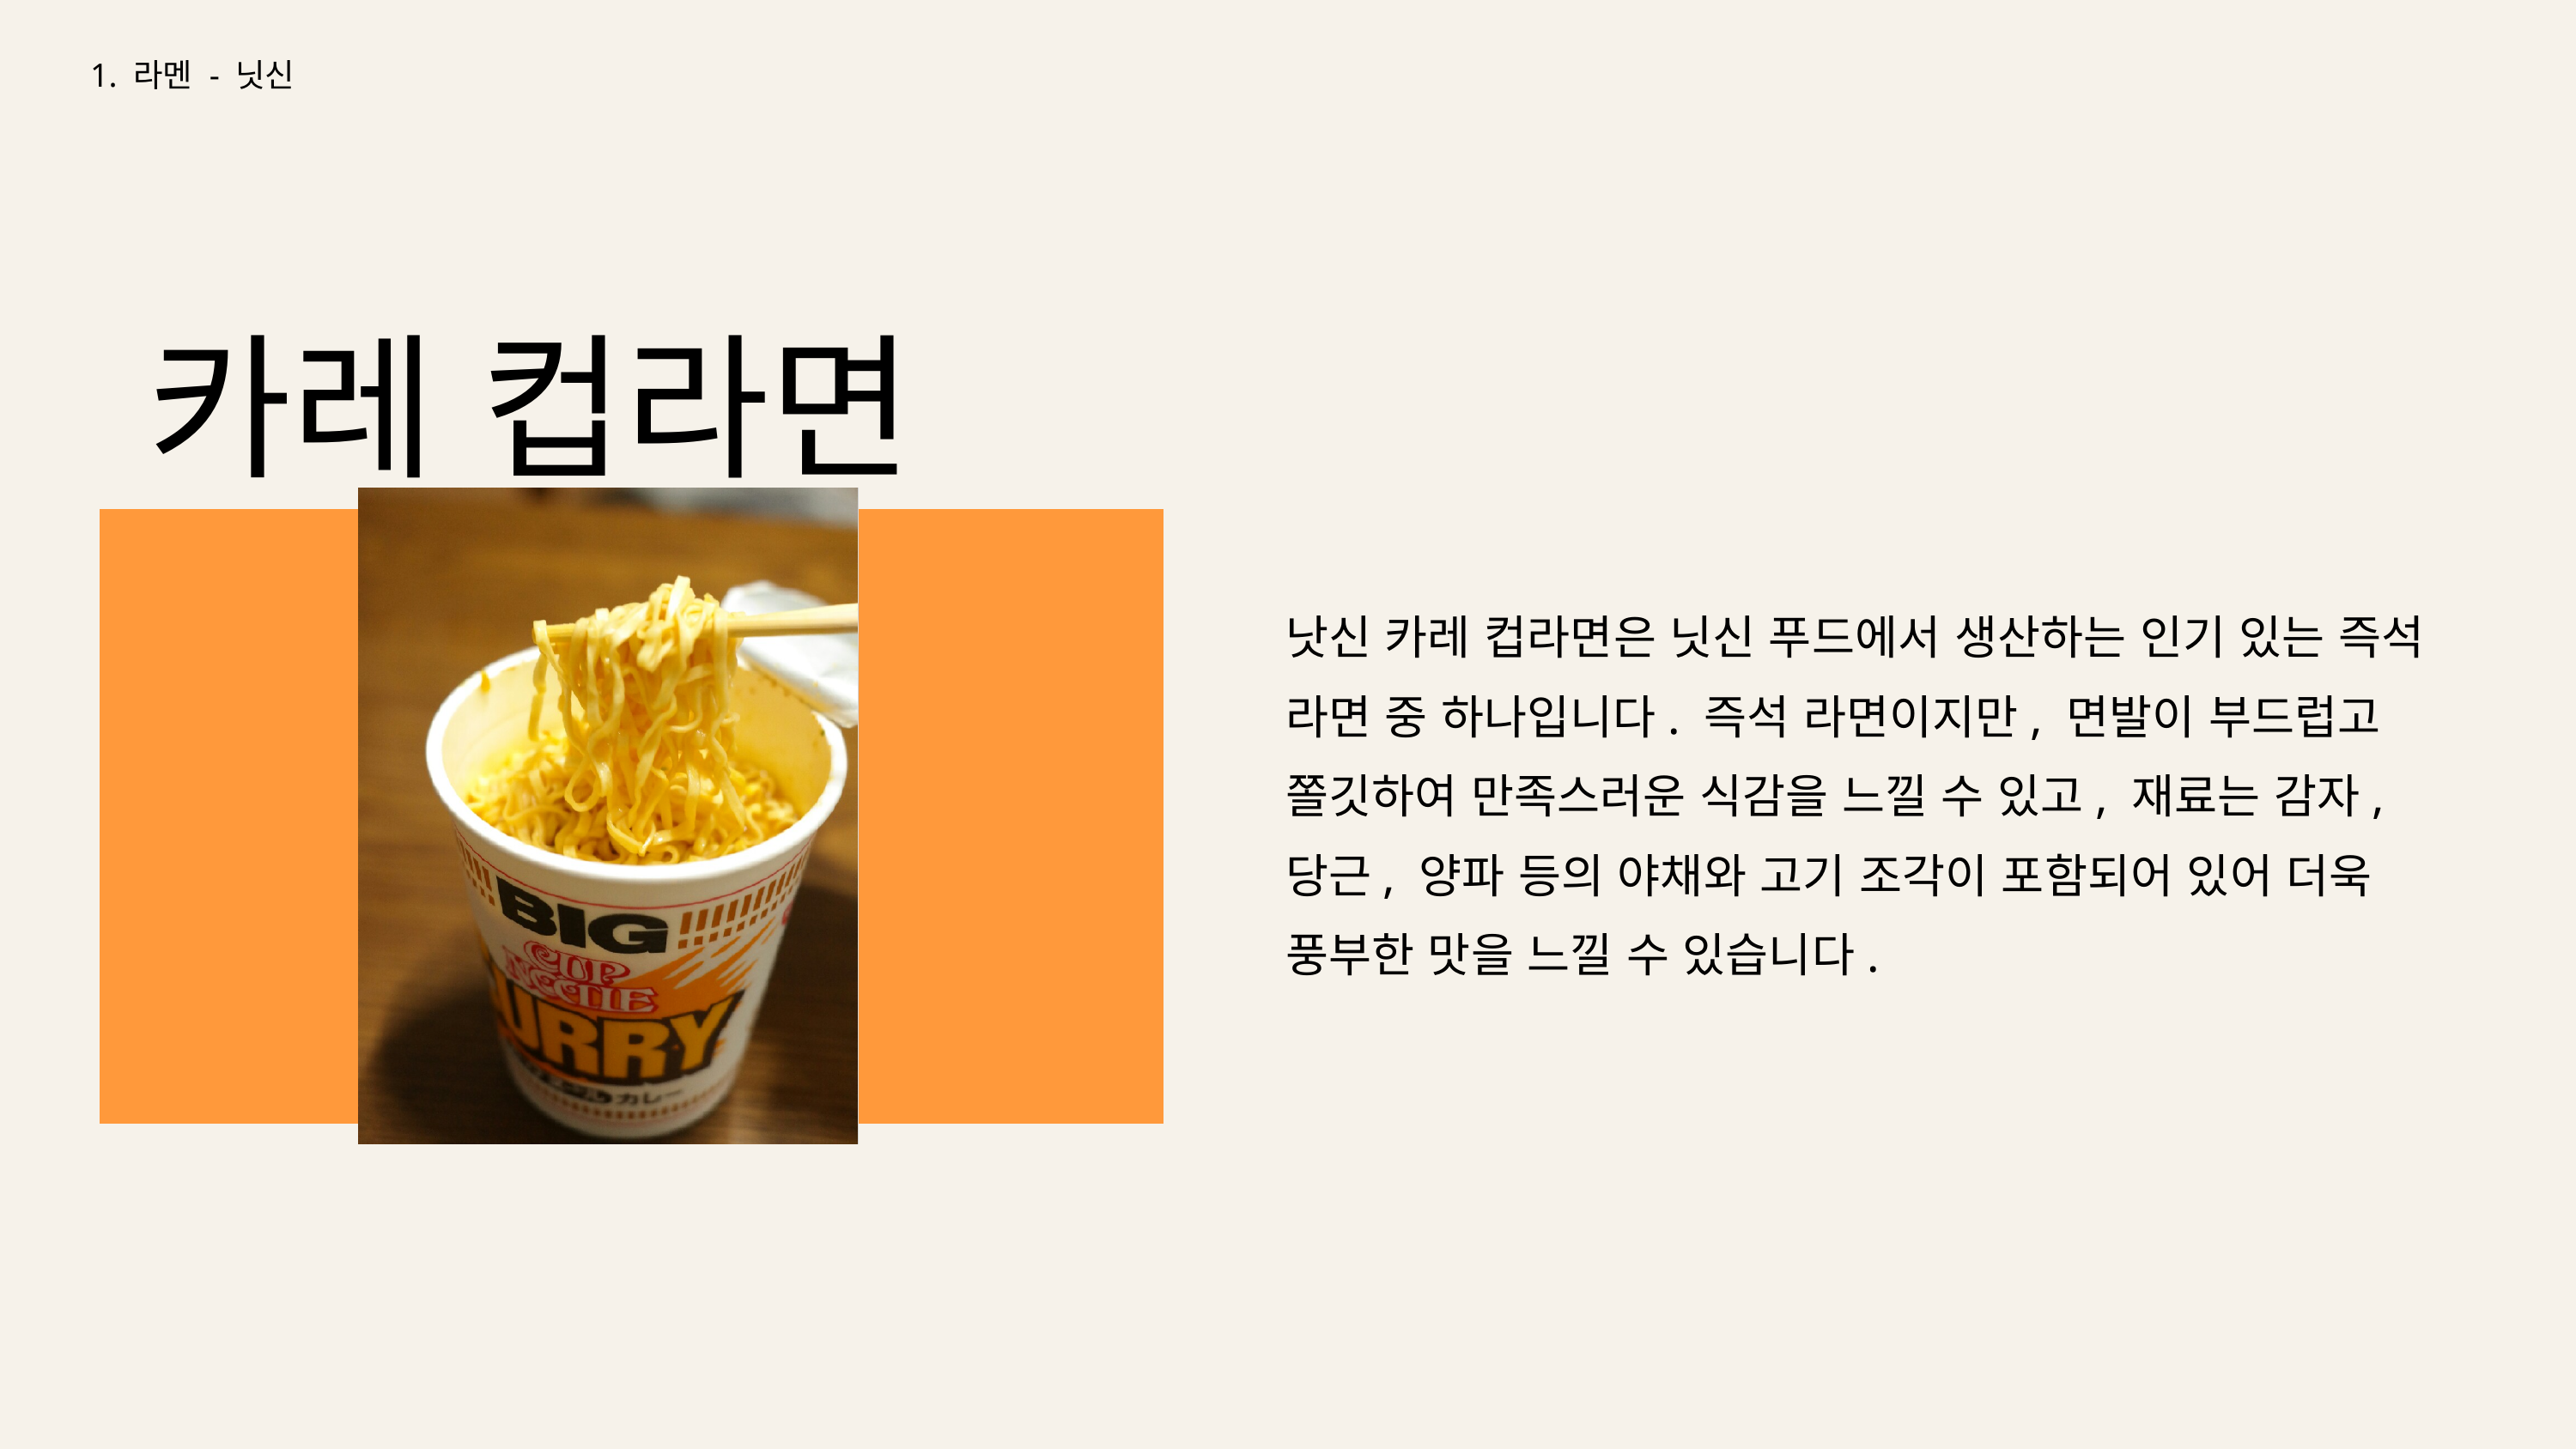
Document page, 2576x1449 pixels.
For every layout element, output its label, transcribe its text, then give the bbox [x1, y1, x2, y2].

text_box 1. 라멘 - 닛신 [77, 48, 308, 100]
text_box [99, 508, 353, 1125]
picture [357, 488, 860, 1144]
text_box 카레 컵라면 [147, 276, 1055, 498]
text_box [862, 508, 1163, 1125]
text_box 낫신 카레 컵라면은 닛신 푸드에서 생산하는 인기 있는 즉석 라면 중 하나입니다. 즉석 라면이지만, 면발이 부드럽고 쫄깃하여 만족스러운 식감을 느낄 수 있고, 재료는 감자, 당근, 양파 등의 야채와 고기 조각이 포함되어 있어 더욱 풍부한 맛을 느낄 수 있습니다. [1285, 585, 2427, 982]
